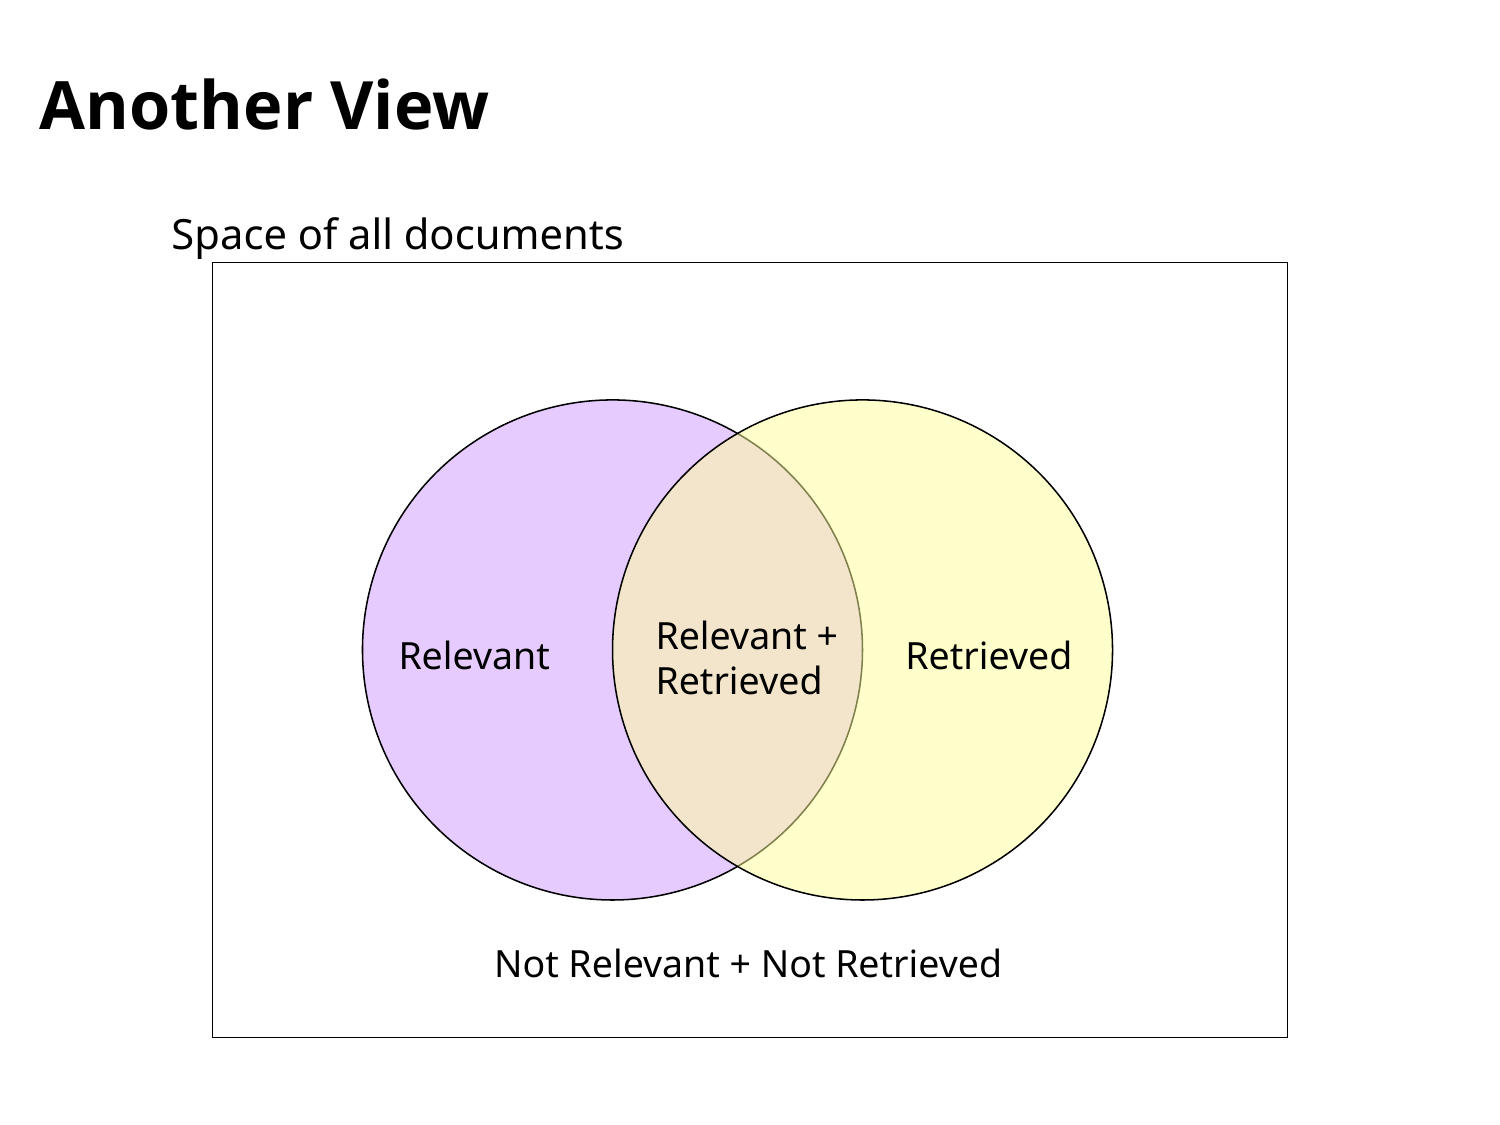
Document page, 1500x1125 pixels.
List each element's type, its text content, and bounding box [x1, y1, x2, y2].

text_box Retrieved [890, 624, 1088, 685]
text_box Relevant + Retrieved [640, 604, 854, 710]
text_box Space of all documents [156, 200, 639, 265]
title Another View [24, 18, 1451, 188]
text_box Relevant [383, 624, 565, 685]
text_box Not Relevant + Not Retrieved [479, 932, 1018, 992]
text_box [362, 399, 737, 901]
text_box [612, 399, 1113, 901]
text_box [212, 262, 1288, 1038]
